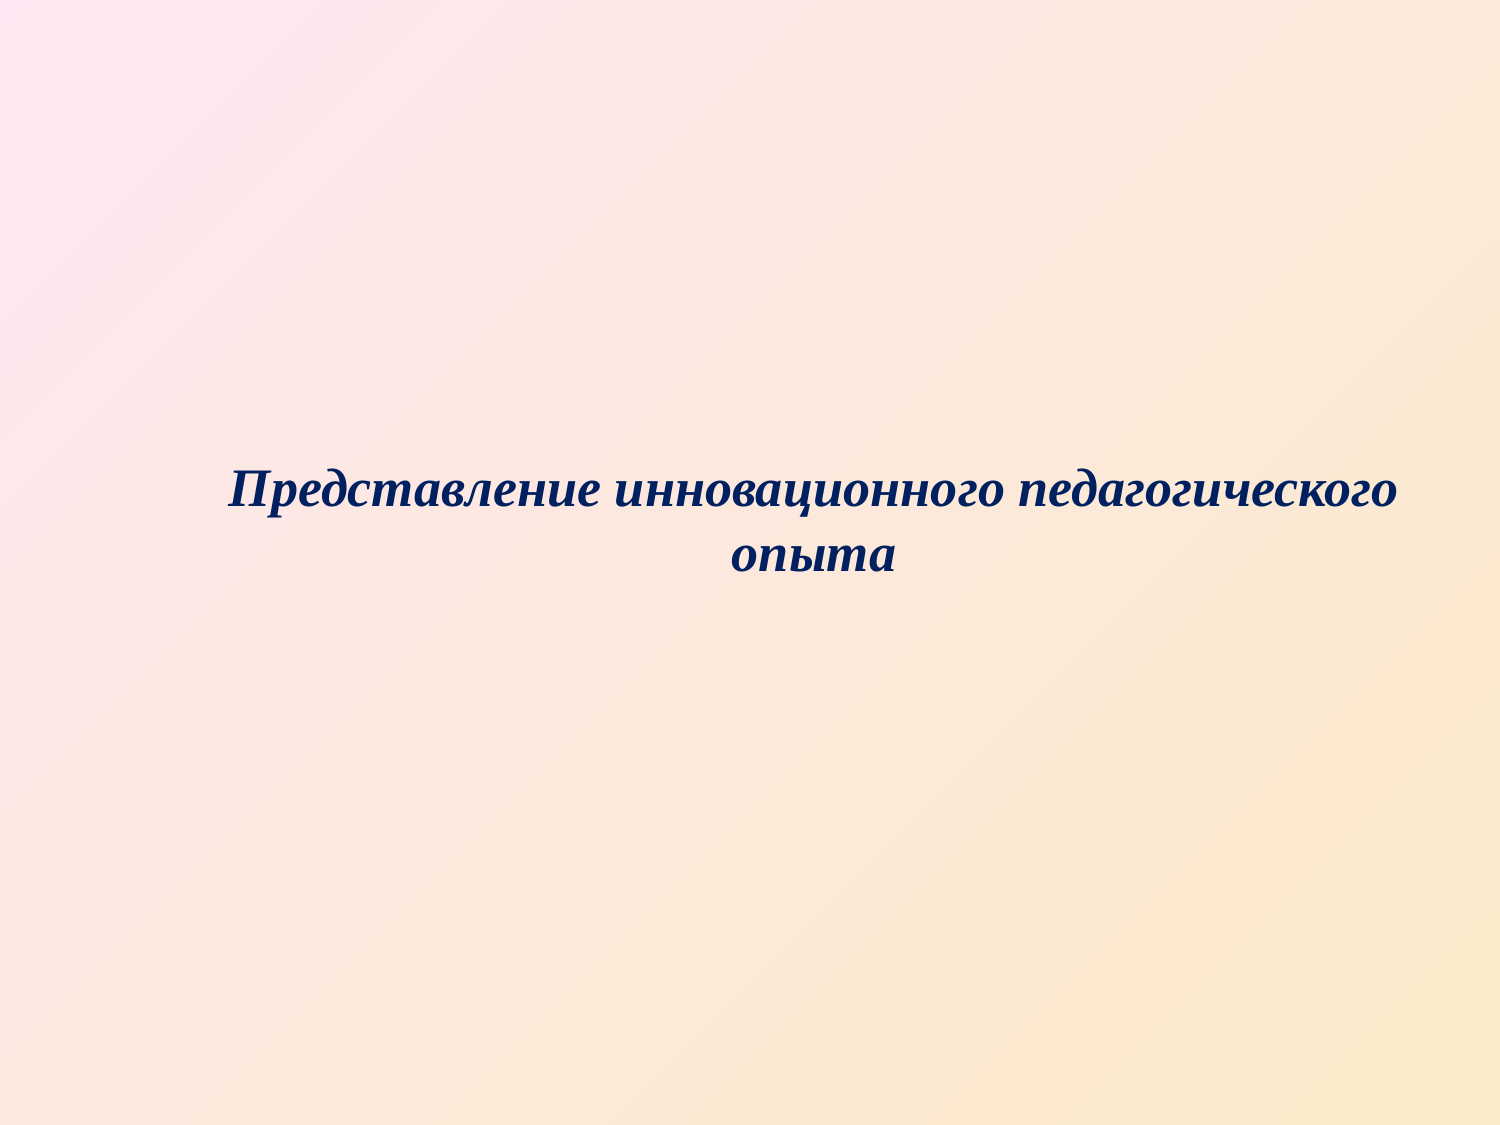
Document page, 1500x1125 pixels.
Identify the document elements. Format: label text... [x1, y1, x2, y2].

title Представление инновационного педагогического опыта [128, 257, 1430, 657]
